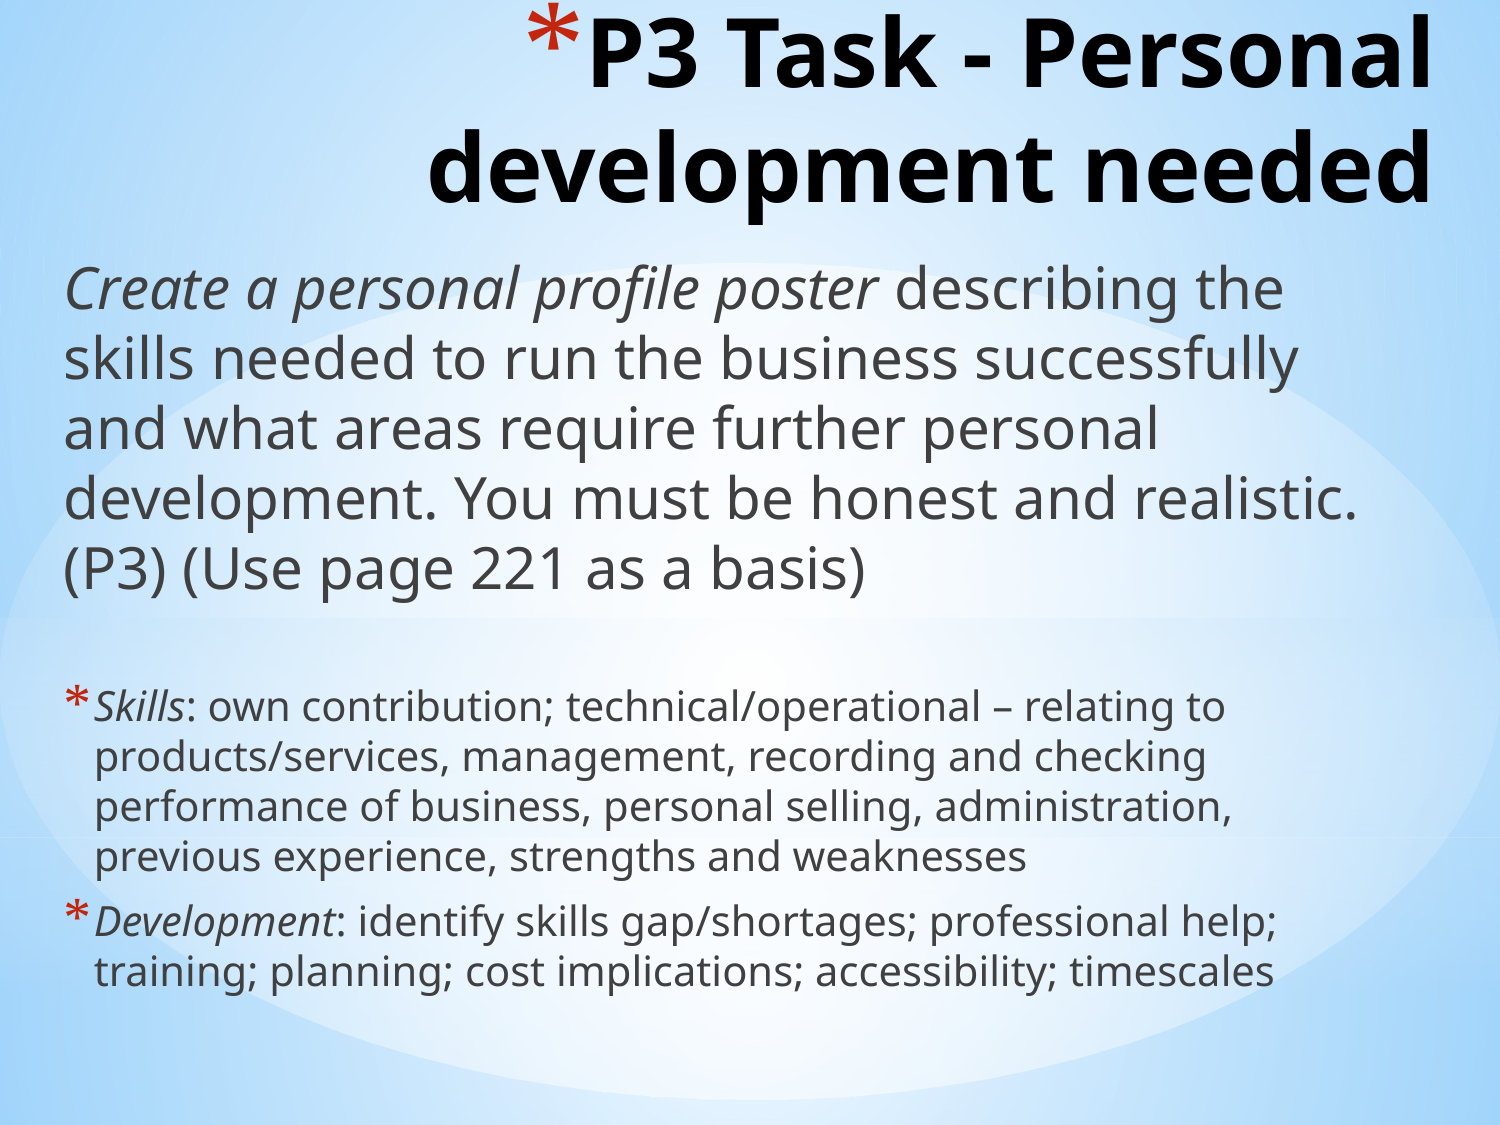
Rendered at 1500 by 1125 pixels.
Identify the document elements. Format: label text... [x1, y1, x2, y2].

list Create a personal profile poster describing the skills needed to run the business successfully and what areas require further personal development. You must be honest and realistic. (P3) (Use page 221 as a basis) Skills: own contribution; technical/operational – relating to products/services, management, recording and checking performance of business, personal selling, administration, previous experience, strengths and weaknesses Development: identify skills gap/shortages; professional help; training; planning; cost implications; accessibility; timescales [41, 243, 1427, 716]
title P3 Task - Personal development needed [100, 0, 1451, 172]
